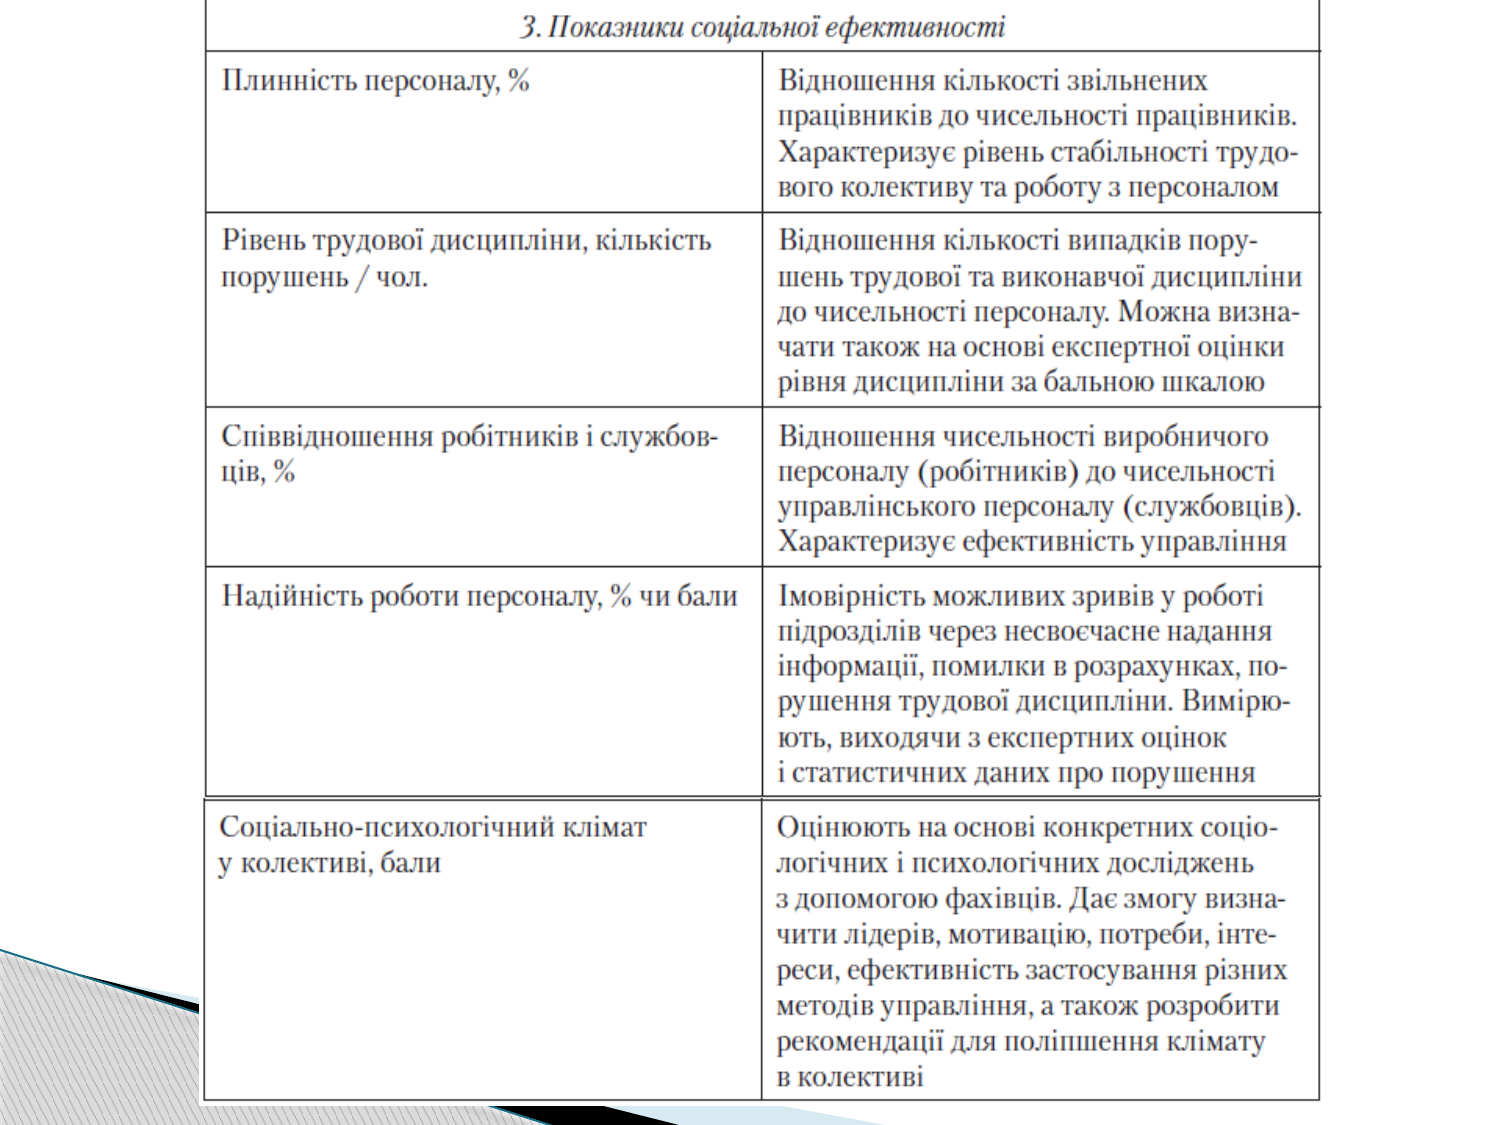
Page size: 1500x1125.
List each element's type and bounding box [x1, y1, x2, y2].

picture [198, 0, 1325, 1107]
